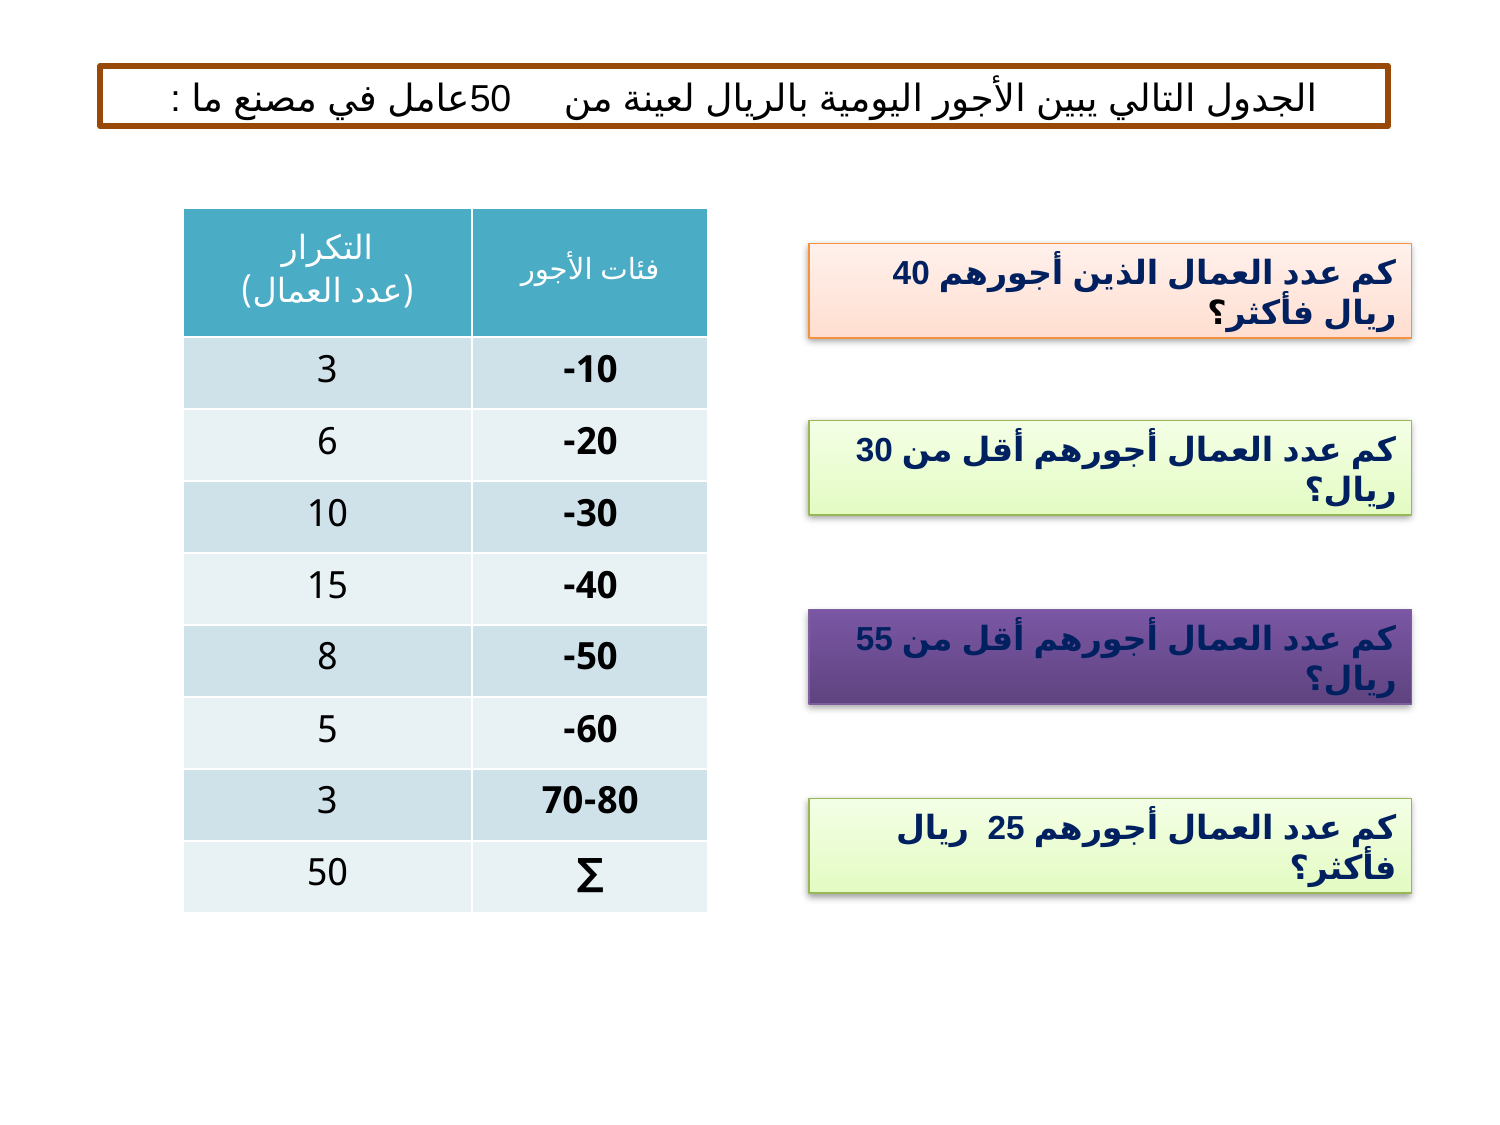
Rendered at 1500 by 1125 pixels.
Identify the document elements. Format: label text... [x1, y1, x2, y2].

text_box كم عدد العمال أجورهم أقل من 55 ريال؟ [808, 609, 1412, 705]
table_cell 3 [184, 338, 471, 408]
text_box كم عدد العمال أجورهم 25 ريال فأكثر؟ [808, 798, 1412, 894]
table_cell 40- [473, 554, 707, 624]
table_cell 6 [184, 410, 471, 480]
table_cell 3 [184, 770, 471, 840]
table_cell ∑ [473, 842, 707, 912]
text_box الجدول التالي يبين الأجور اليومية بالريال لعينة من 50عامل في مصنع ما : [98, 64, 1390, 128]
table_cell 50 [184, 842, 471, 912]
text_box كم عدد العمال الذين أجورهم 40 ريال فأكثر؟ [808, 243, 1412, 339]
table_cell 30- [473, 482, 707, 552]
table_header فئات الأجور [473, 209, 707, 336]
table_cell 20- [473, 410, 707, 480]
table_cell 8 [184, 626, 471, 696]
text_box كم عدد العمال أجورهم أقل من 30 ريال؟ [808, 420, 1412, 516]
table_cell 10- [473, 338, 707, 408]
table_cell 10 [184, 482, 471, 552]
table_header التكرار (عدد العمال) [184, 209, 471, 336]
table_cell 70-80 [473, 770, 707, 840]
table_cell 60- [473, 698, 707, 768]
table_cell 50- [473, 626, 707, 696]
table_cell 15 [184, 554, 471, 624]
table_cell 5 [184, 698, 471, 768]
